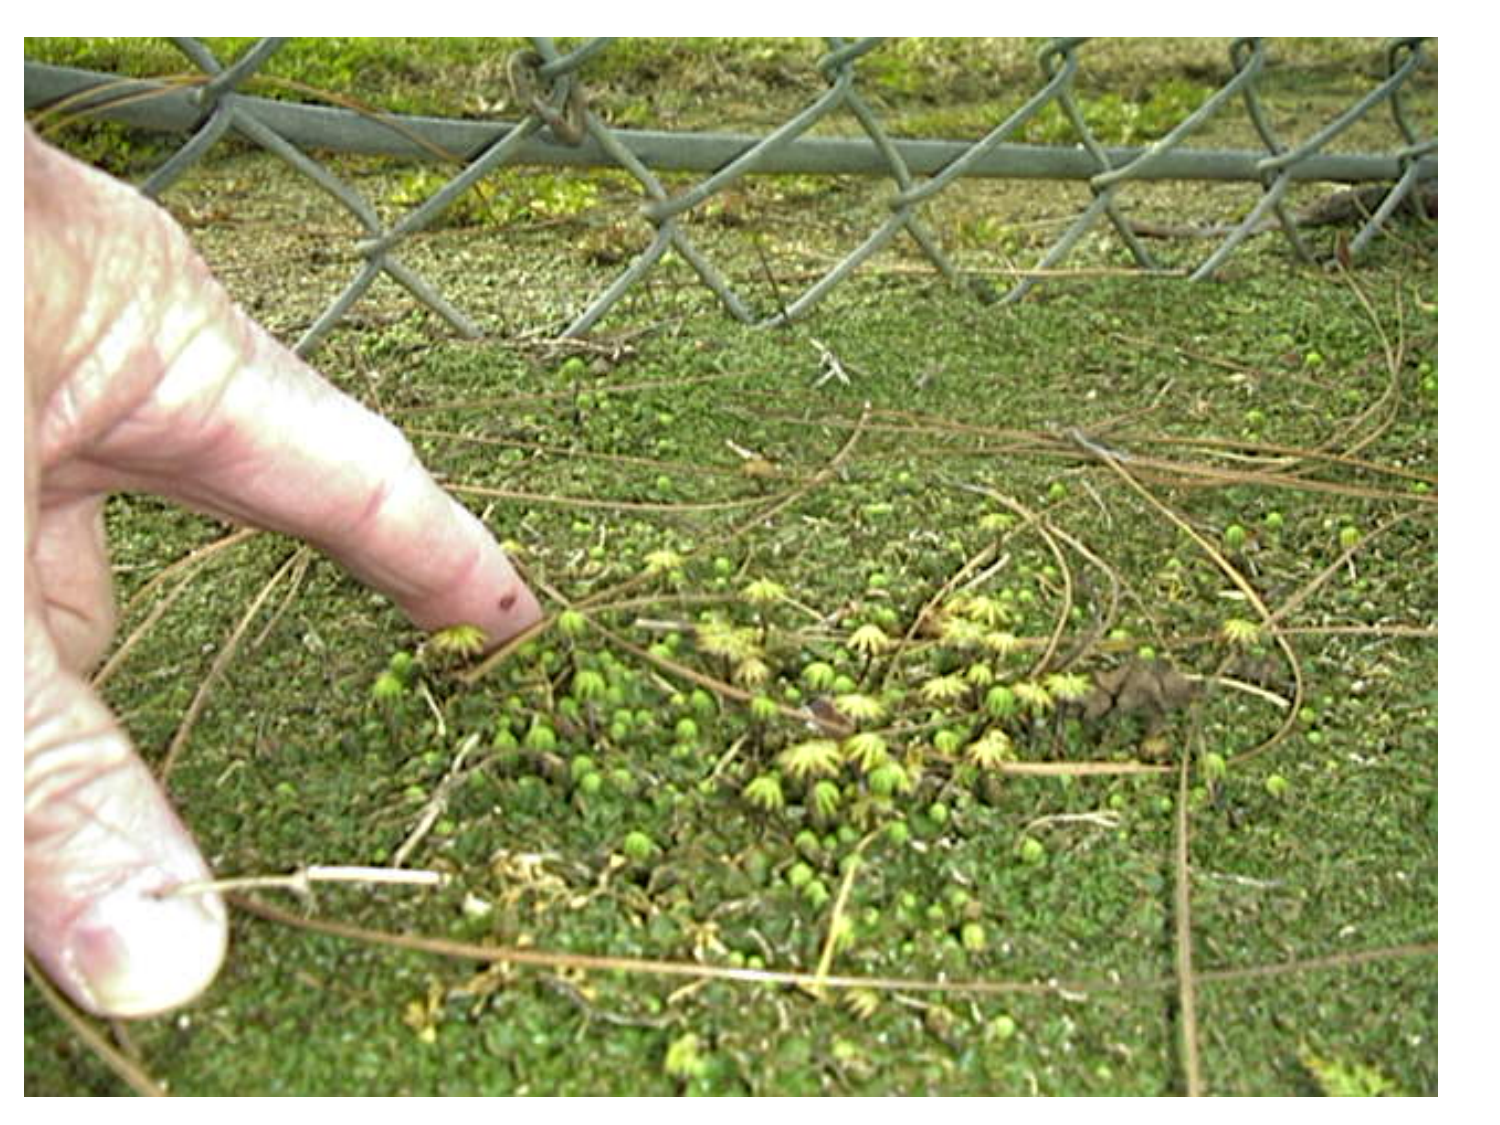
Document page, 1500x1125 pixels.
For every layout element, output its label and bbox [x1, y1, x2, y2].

picture [24, 37, 1438, 1098]
